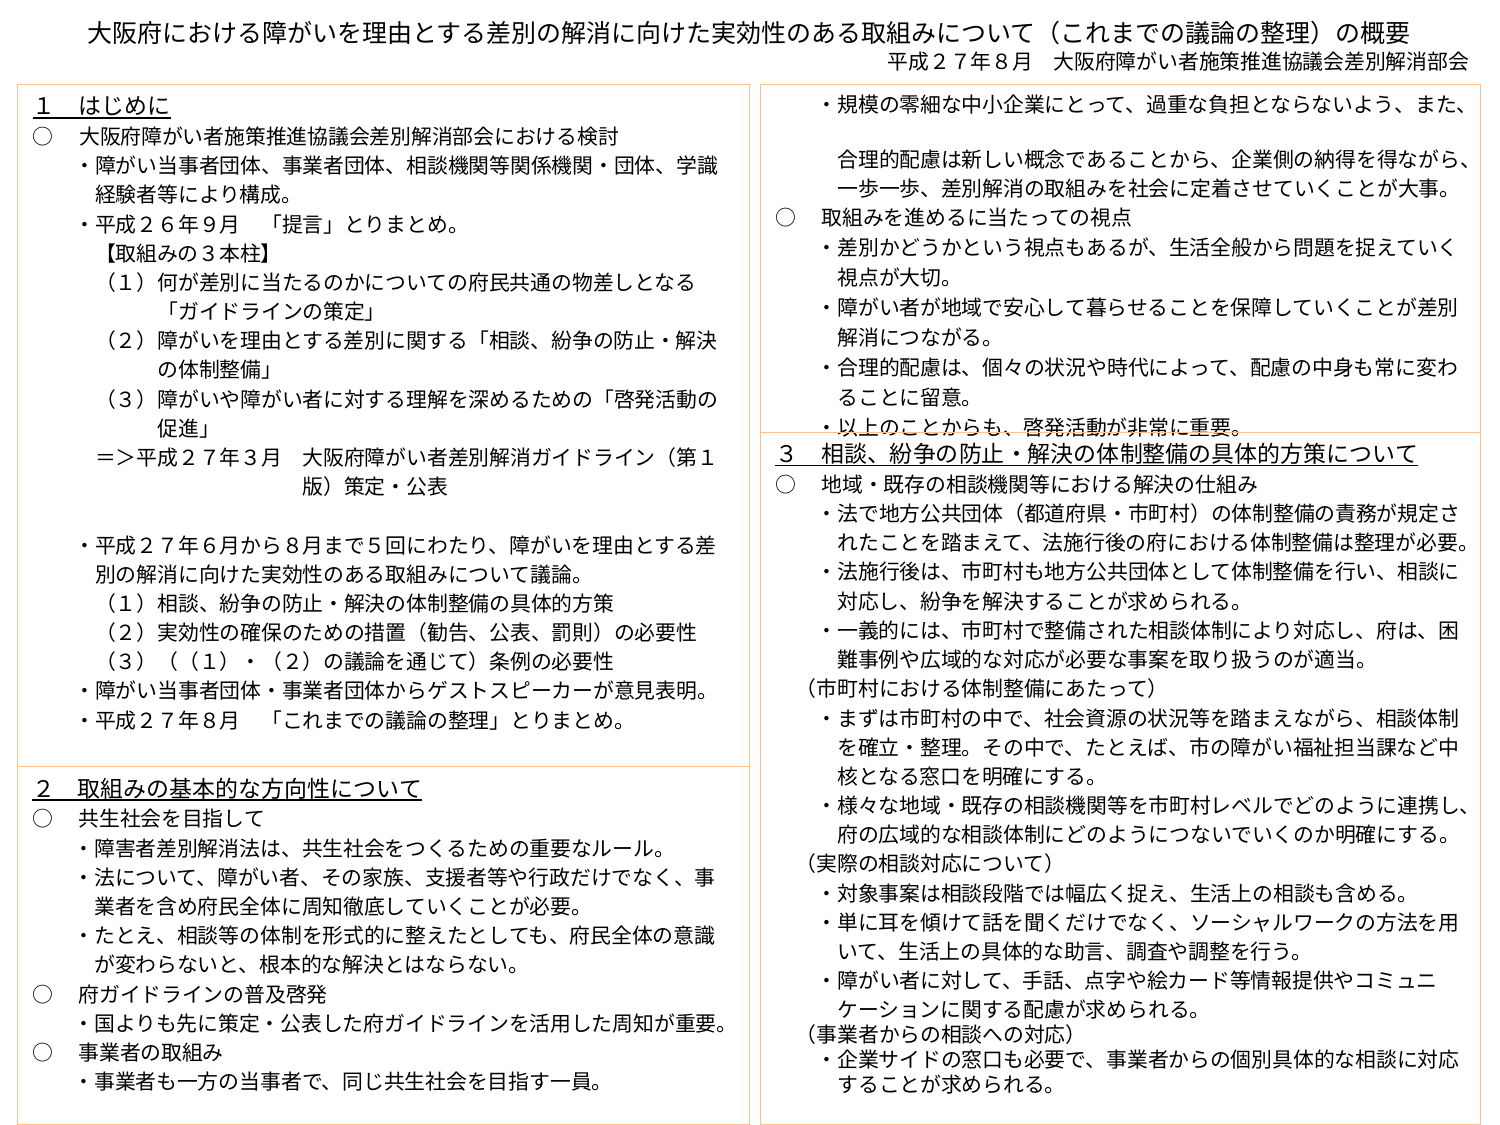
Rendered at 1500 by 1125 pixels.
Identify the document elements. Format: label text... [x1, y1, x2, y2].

text_box 平成２７年８月 大阪府障がい者施策推進協議会差別解消部会 [760, 37, 1484, 85]
text_box ２ 取組みの基本的な方向性について ○ 共生社会を目指して ・障害者差別解消法は、共生社会をつくるための重要なルール。 ・法について、障がい者、その家族、支援者等や行政だけでなく、事 業者を含め府民全体に周知徹底していくことが必要。 ・たとえ、相談等の体制を形式的に整えたとしても、府民全体の意識 が変わらないと、根本的な解決とはならない。 ○ 府ガイドラインの普及啓発 ・国よりも先に策定・公表した府ガイドラインを活用した周知が重要。 ○ 事業者の取組み ・事業者も一方の当事者で、同じ共生社会を目指す一員。 [17, 766, 750, 1125]
text_box ・規模の零細な中小企業にとって、過重な負担とならないよう、また、 合理的配慮は新しい概念であることから、企業側の納得を得ながら、 一歩一歩、差別解消の取組みを社会に定着させていくことが大事。 ○ 取組みを進めるに当たっての視点 ・差別かどうかという視点もあるが、生活全般から問題を捉えていく 視点が大切。 ・障がい者が地域で安心して暮らせることを保障していくことが差別 解消につながる。 ・合理的配慮は、個々の状況や時代によって、配慮の中身も常に変わ ることに留意。 ・以上のことからも、啓発活動が非常に重要。 [760, 84, 1481, 432]
subtitle １ はじめに ○ 大阪府障がい者施策推進協議会差別解消部会における検討 ・障がい当事者団体、事業者団体、相談機関等関係機関・団体、学識 経験者等により構成。 ・平成２６年９月 「提言」とりまとめ。 【取組みの３本柱】 （１）何が差別に当たるのかについての府民共通の物差しとなる 「ガイドラインの策定」 （２）障がいを理由とする差別に関する「相談、紛争の防止・解決 の体制整備」 （３）障がいや障がい者に対する理解を深めるための「啓発活動の 促進」 ＝＞平成２７年３月 大阪府障がい者差別解消ガイドライン（第１ 版）策定・公表 ・平成２７年６月から８月まで５回にわたり、障がいを理由とする差 別の解消に向けた実効性のある取組みについて議論。 （１）相談、紛争の防止・解決の体制整備の具体的方策 （２）実効性の確保のための措置（勧告、公表、罰則）の必要性 （３）（（１）・（２）の議論を通じて）条例の必要性 ・障がい当事者団体・事業者団体からゲストスピーカーが意見表明。 ・平成２７年８月 「これまでの議論の整理」とりまとめ。 [17, 84, 750, 766]
text_box ３ 相談、紛争の防止・解決の体制整備の具体的方策について ○ 地域・既存の相談機関等における解決の仕組み ・法で地方公共団体（都道府県・市町村）の体制整備の責務が規定さ れたことを踏まえて、法施行後の府における体制整備は整理が必要。 ・法施行後は、市町村も地方公共団体として体制整備を行い、相談に 対応し、紛争を解決することが求められる。 ・一義的には、市町村で整備された相談体制により対応し、府は、困 難事例や広域的な対応が必要な事案を取り扱うのが適当。 （市町村における体制整備にあたって） ・まずは市町村の中で、社会資源の状況等を踏まえながら、相談体制 を確立・整理。その中で、たとえば、市の障がい福祉担当課など中 核となる窓口を明確にする。 ・様々な地域・既存の相談機関等を市町村レベルでどのように連携し、 府の広域的な相談体制にどのようにつないでいくのか明確にする。 （実際の相談対応について） ・対象事案は相談段階では幅広く捉え、生活上の相談も含める。 ・単に耳を傾けて話を聞くだけでなく、ソーシャルワークの方法を用 いて、生活上の具体的な助言、調査や調整を行う。 ・障がい者に対して、手話、点字や絵カード等情報提供やコミュニ ケーションに関する配慮が求められる。 （事業者からの相談への対応） ・企業サイドの窓口も必要で、事業者からの個別具体的な相談に対応 することが求められる。 [760, 432, 1481, 1125]
title 大阪府における障がいを理由とする差別の解消に向けた実効性のある取組みについて（これまでの議論の整理）の概要 [17, 3, 1483, 63]
